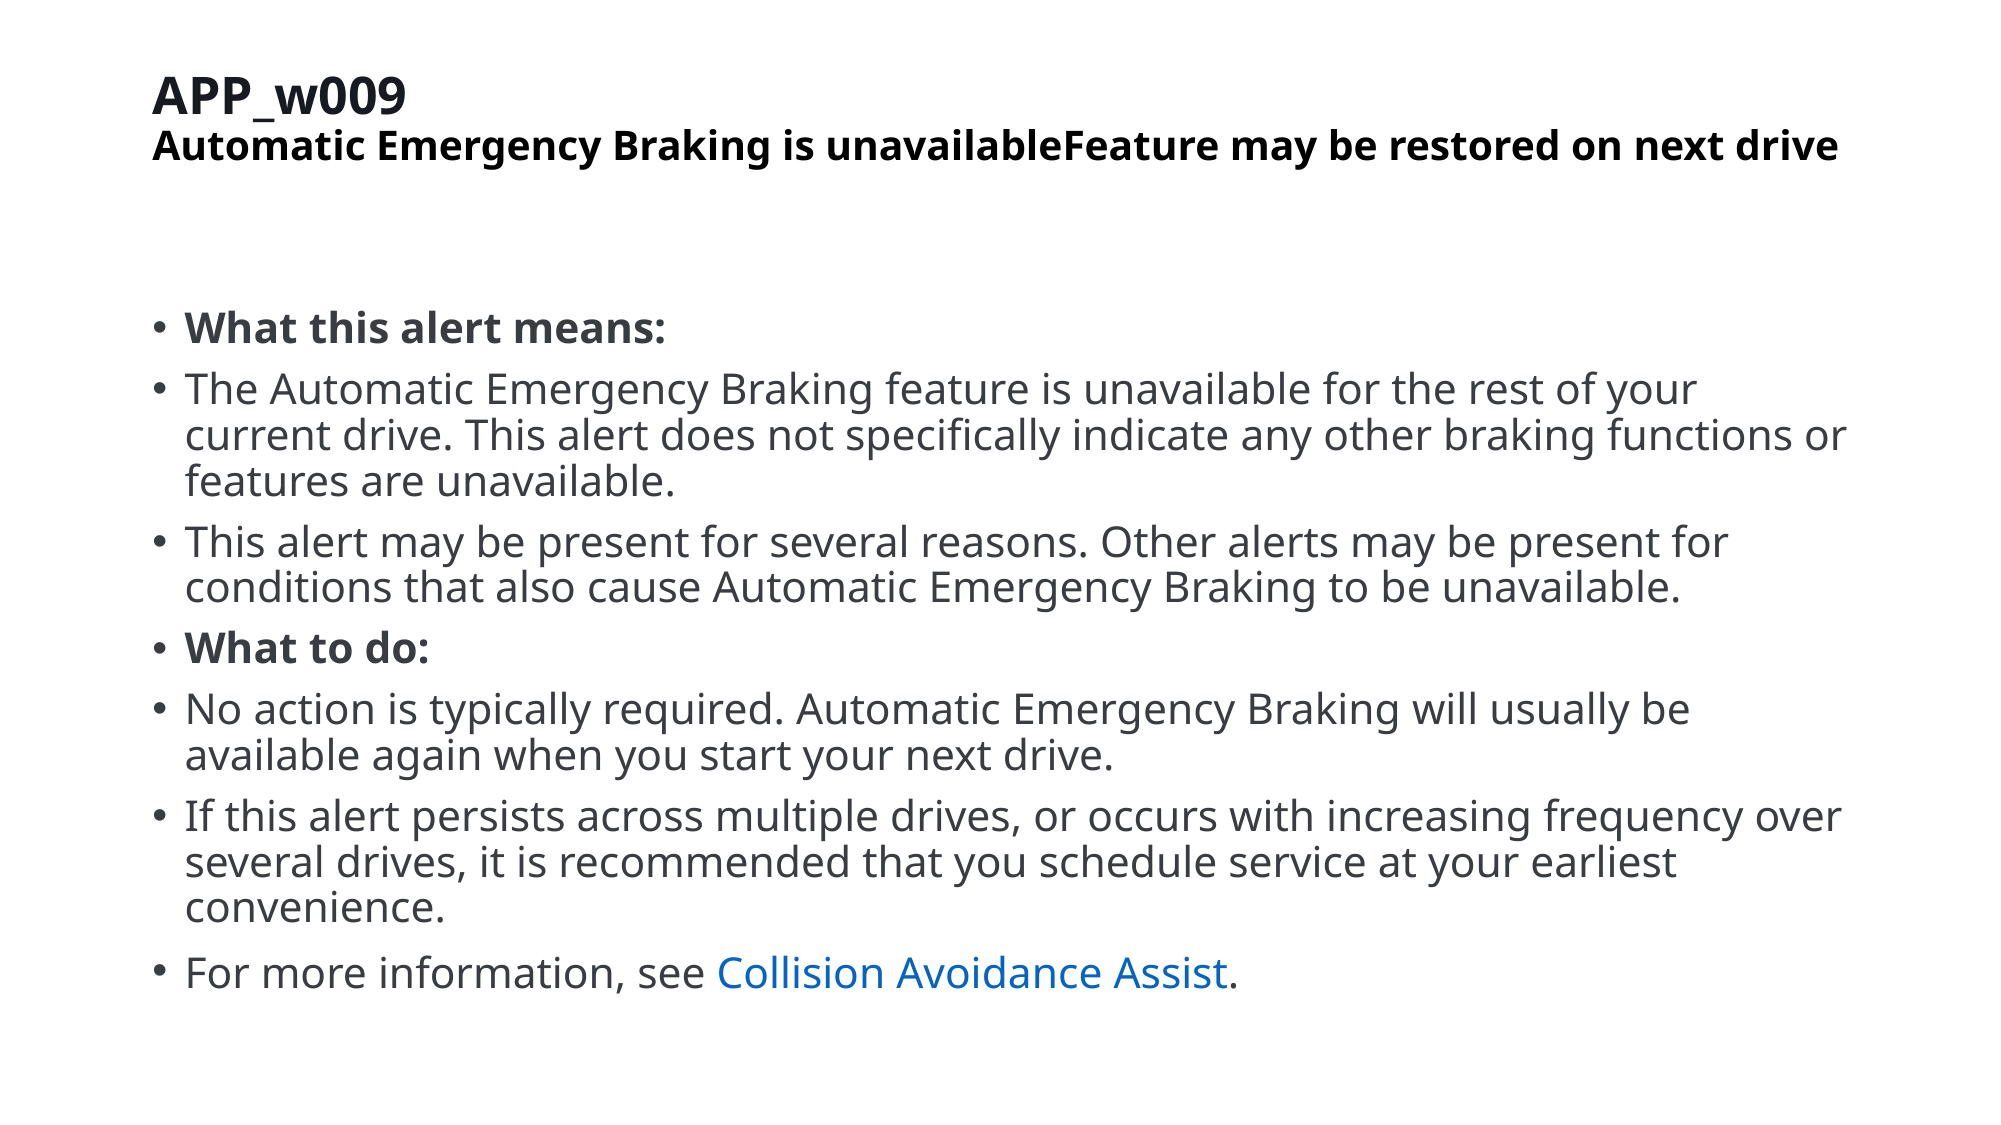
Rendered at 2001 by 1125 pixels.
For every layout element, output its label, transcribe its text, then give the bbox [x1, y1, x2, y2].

title APP_w009 Automatic Emergency Braking is unavailableFeature may be restored on next drive [137, 59, 1863, 278]
list What this alert means: The Automatic Emergency Braking feature is unavailable for the rest of your current drive. This alert does not specifically indicate any other braking functions or features are unavailable. This alert may be present for several reasons. Other alerts may be present for conditions that also cause Automatic Emergency Braking to be unavailable. What to do: No action is typically required. Automatic Emergency Braking will usually be available again when you start your next drive. If this alert persists across multiple drives, or occurs with increasing frequency over several drives, it is recommended that you schedule service at your earliest convenience. For more information, see Collision Avoidance Assist. [137, 299, 1863, 1014]
